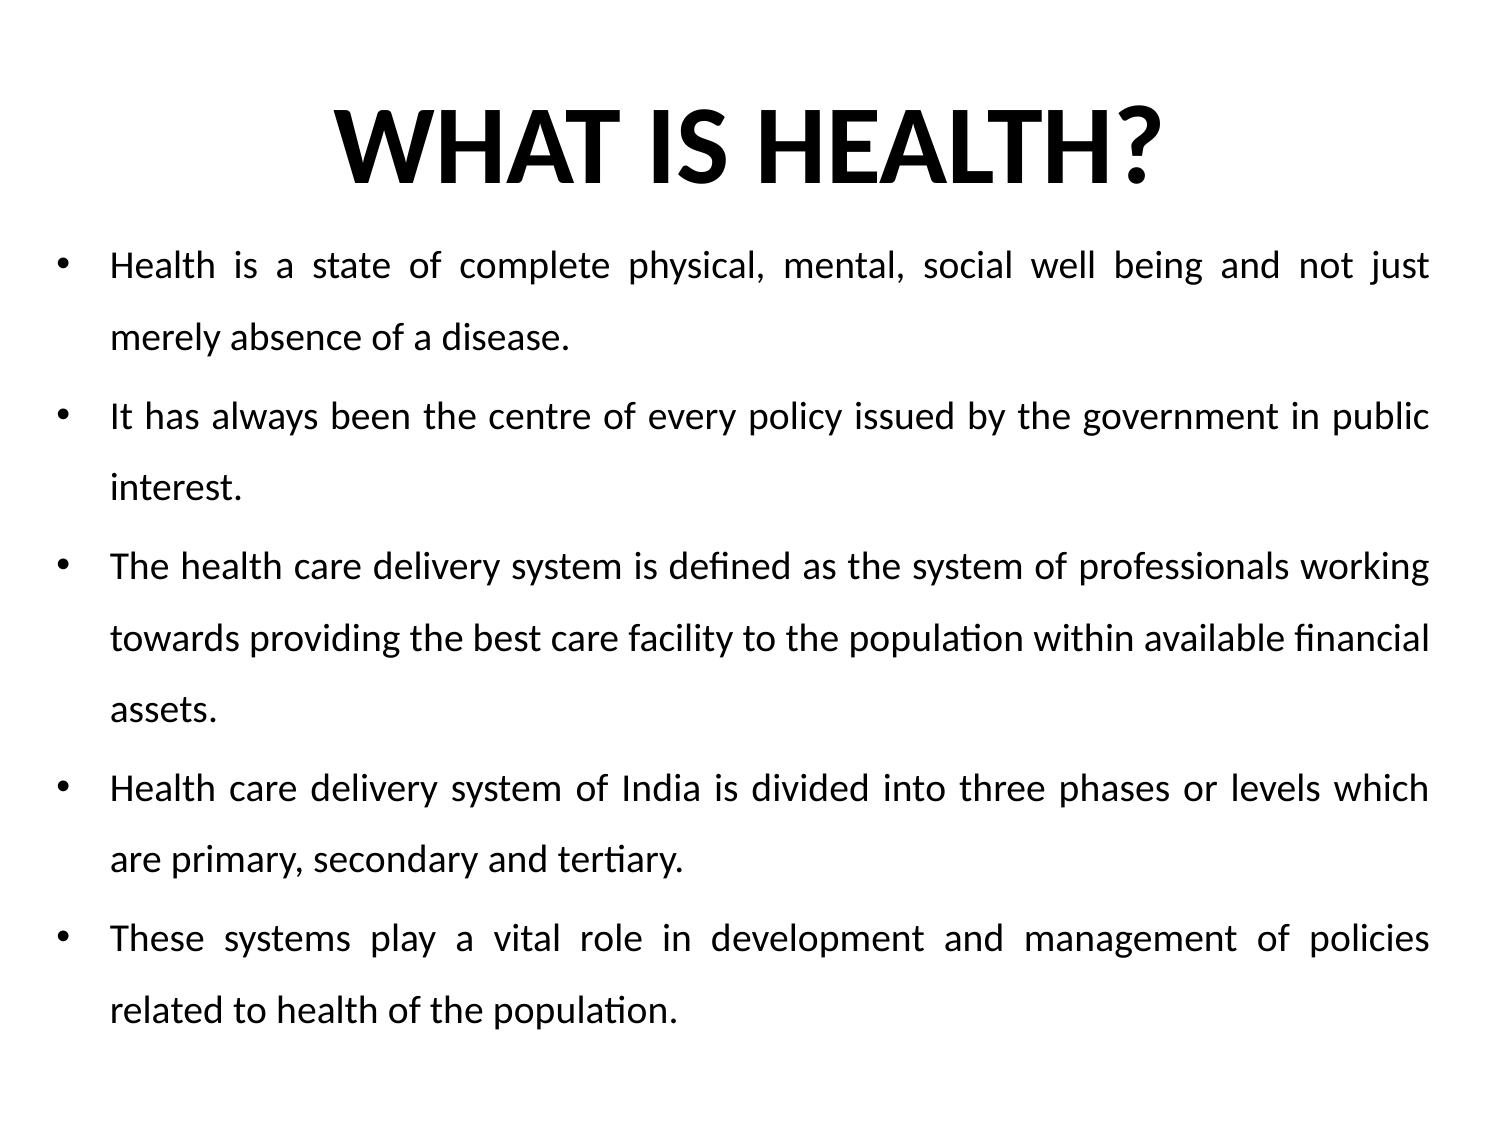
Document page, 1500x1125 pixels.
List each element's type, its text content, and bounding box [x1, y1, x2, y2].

title WHAT IS HEALTH? [75, 45, 1425, 208]
list Health is a state of complete physical, mental, social well being and not just merely absence of a disease. It has always been the centre of every policy issued by the government in public interest. The health care delivery system is defined as the system of professionals working towards providing the best care facility to the population within available financial assets. Health care delivery system of India is divided into three phases or levels which are primary, secondary and tertiary. These systems play a vital role in development and management of policies related to health of the population. [41, 208, 1447, 1047]
